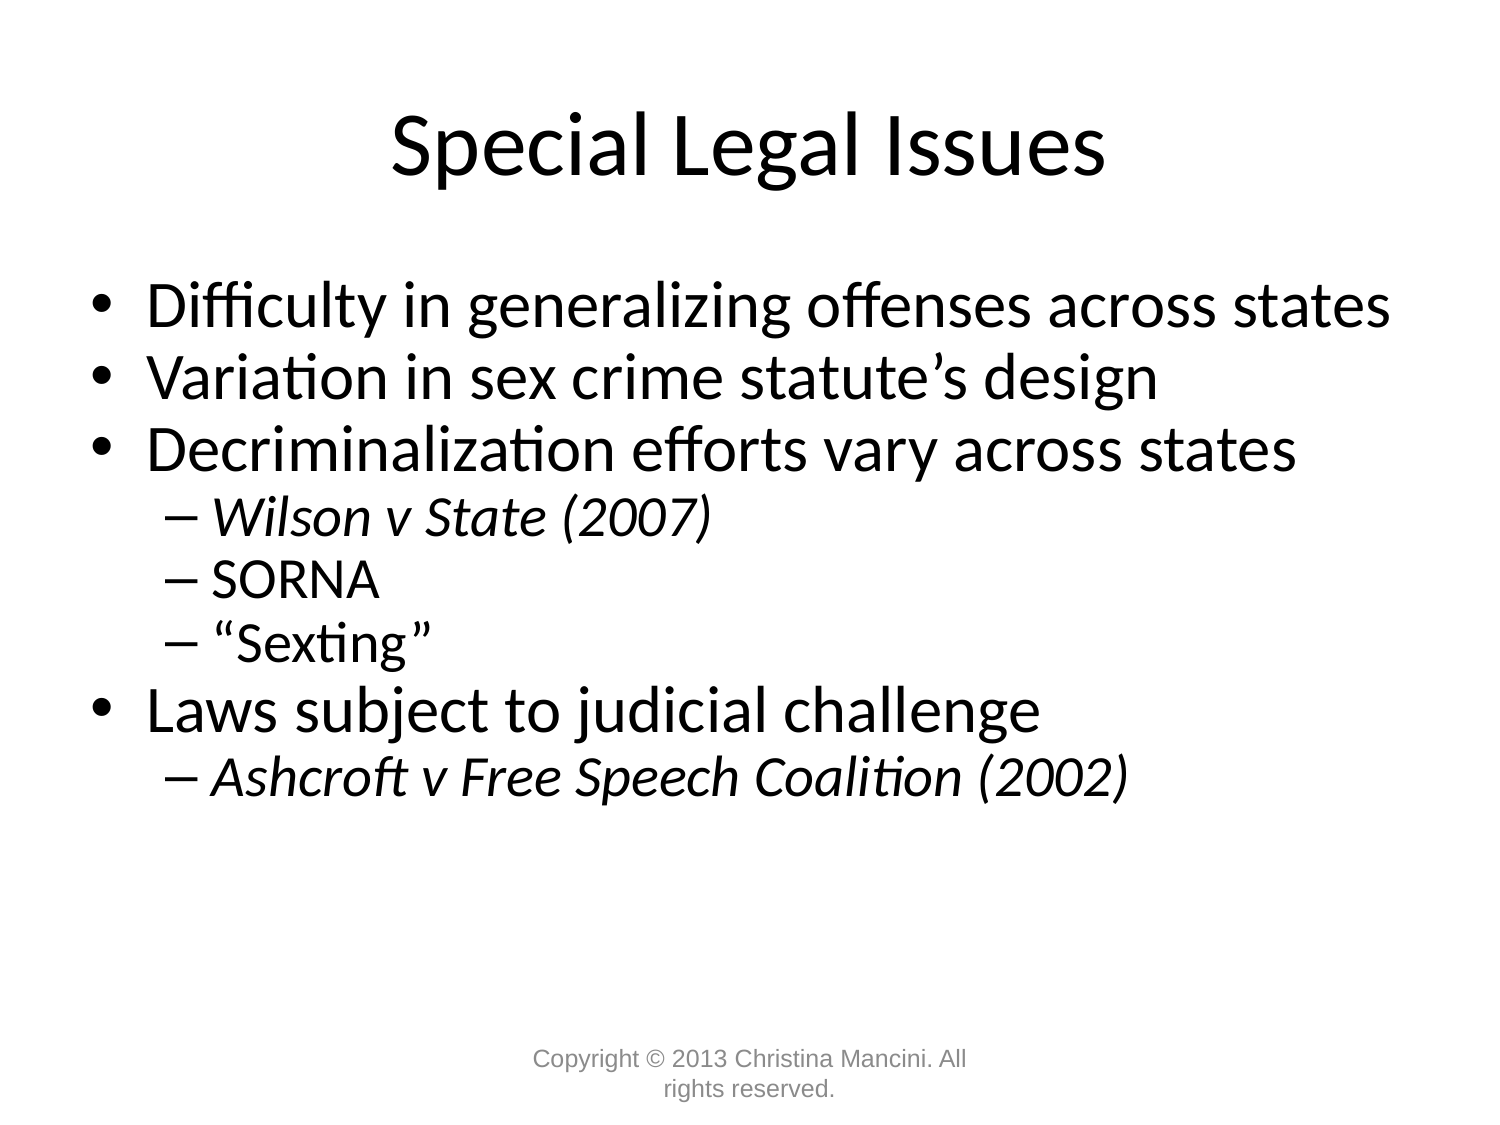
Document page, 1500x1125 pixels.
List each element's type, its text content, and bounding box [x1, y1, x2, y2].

list Difficulty in generalizing offenses across states Variation in sex crime statute’s design Decriminalization efforts vary across states Wilson v State (2007) SORNA “Sexting” Laws subject to judicial challenge Ashcroft v Free Speech Coalition (2002) [75, 262, 1425, 1125]
footer Copyright © 2013 Christina Mancini. All rights reserved. [512, 1042, 988, 1103]
title Special Legal Issues [75, 45, 1425, 233]
